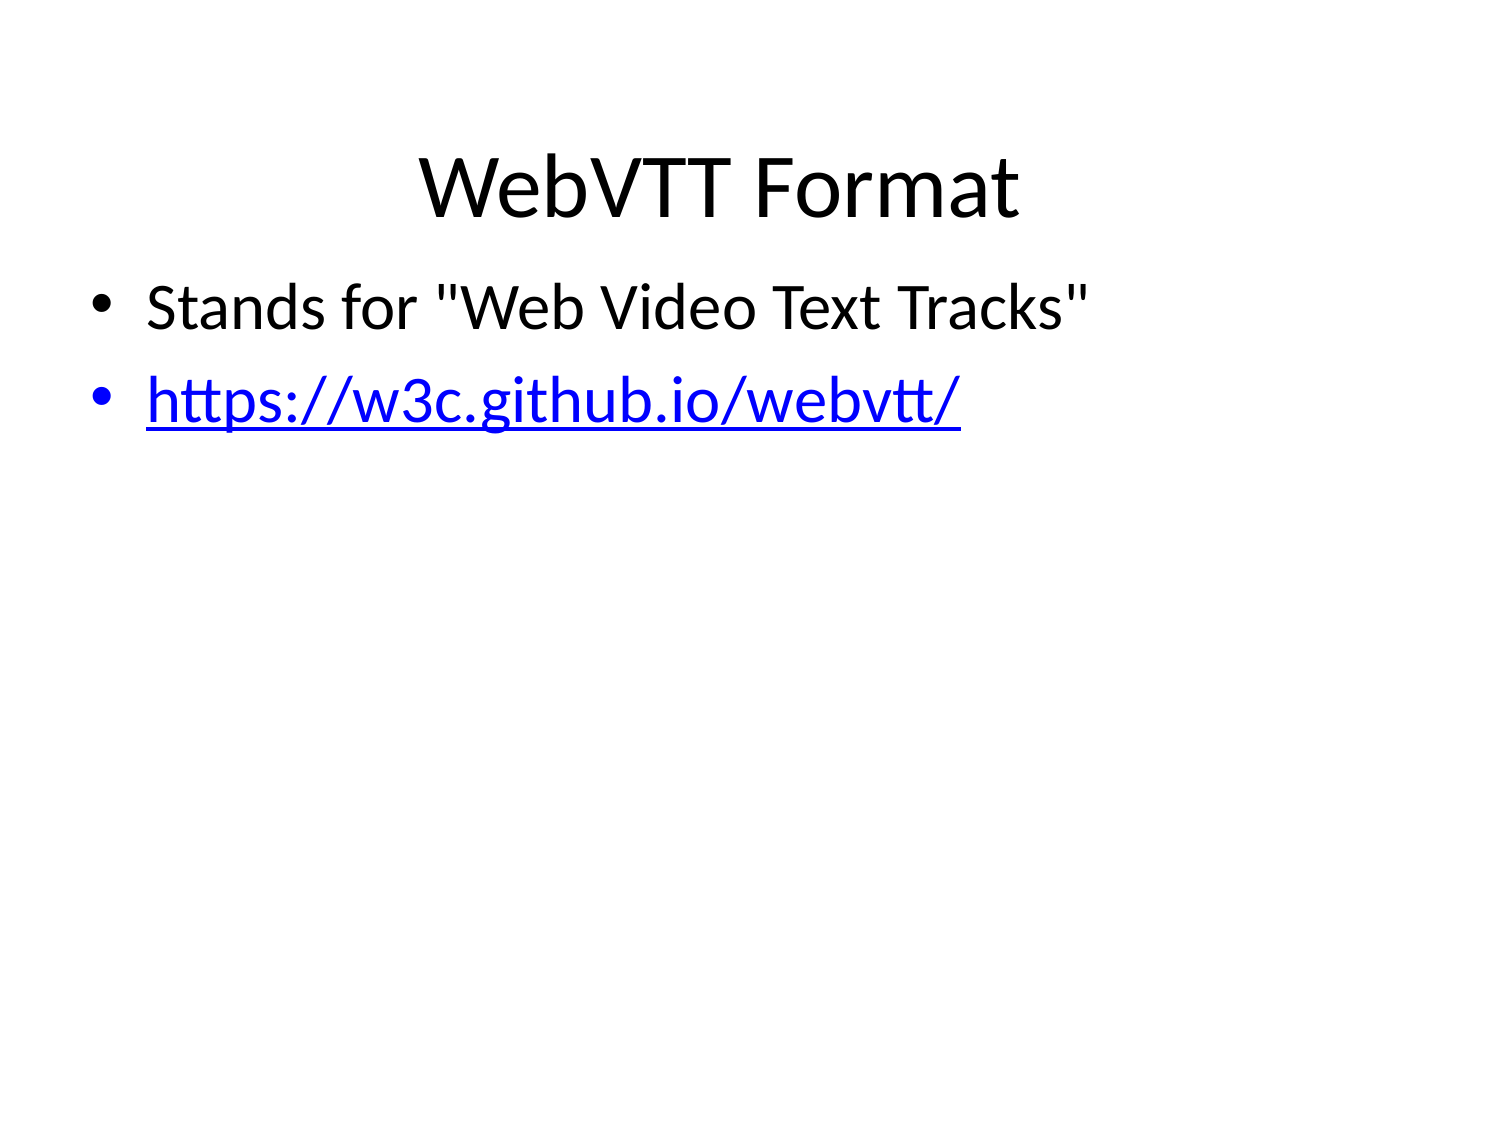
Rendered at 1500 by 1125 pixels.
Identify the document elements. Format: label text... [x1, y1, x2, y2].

list Stands for "Web Video Text Tracks" https://w3c.github.io/webvtt/ [75, 254, 1425, 486]
title WebVTT Format [15, 87, 1425, 275]
